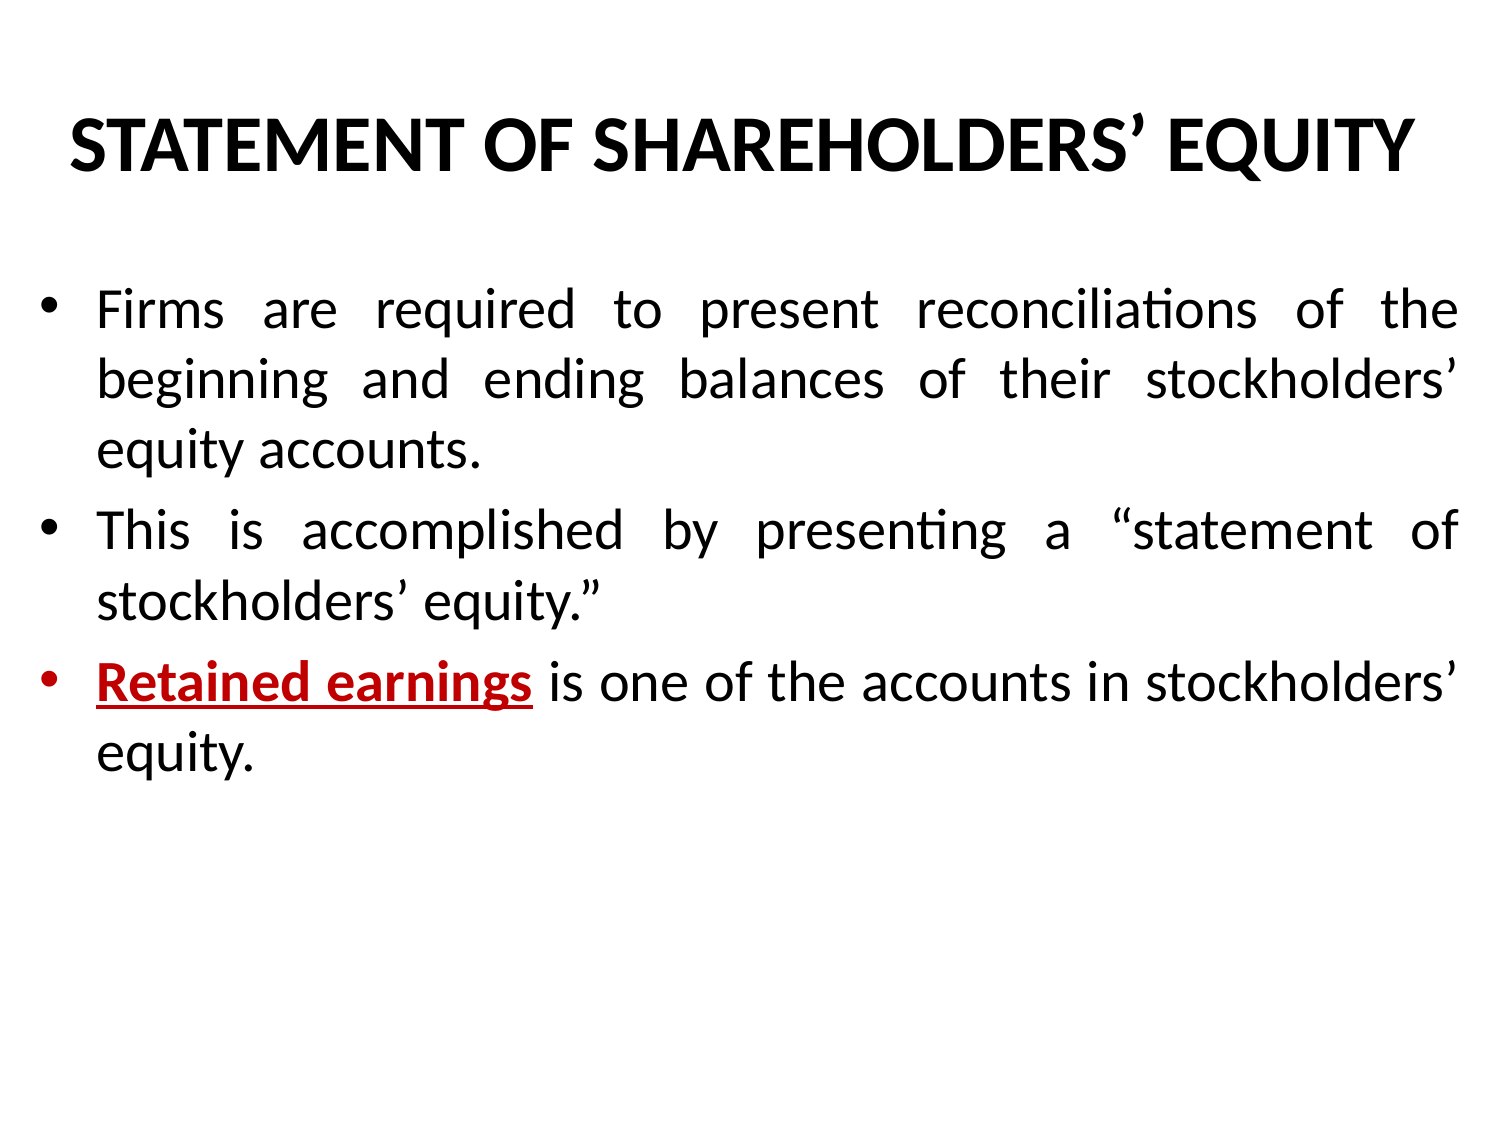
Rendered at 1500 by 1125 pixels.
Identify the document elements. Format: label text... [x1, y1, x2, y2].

list Firms are required to present reconciliations of the beginning and ending balances of their stockholders’ equity accounts. This is accomplished by presenting a “statement of stockholders’ equity.” Retained earnings is one of the accounts in stockholders’ equity. [24, 262, 1475, 1005]
title STATEMENT OF SHAREHOLDERS’ EQUITY [12, 45, 1475, 233]
